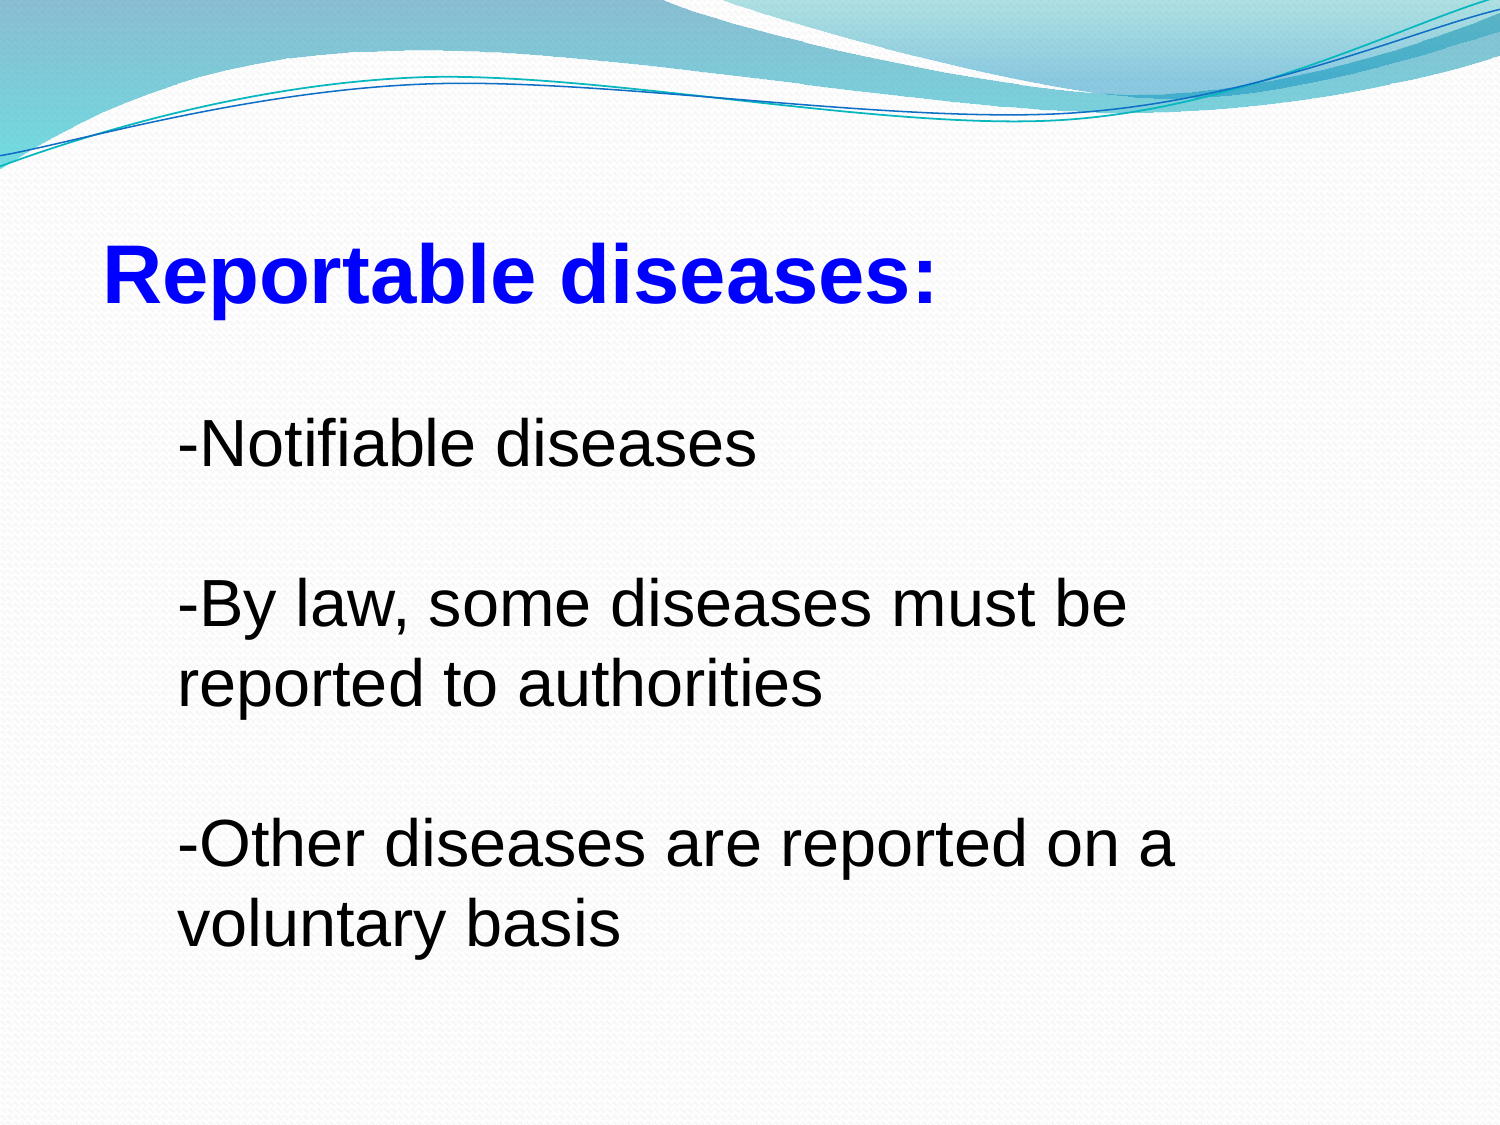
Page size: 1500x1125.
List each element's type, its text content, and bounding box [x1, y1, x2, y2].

text_box Reportable diseases: -Notifiable diseases -By law, some diseases must be reported to authorities -Other diseases are reported on a voluntary basis [87, 212, 1388, 967]
